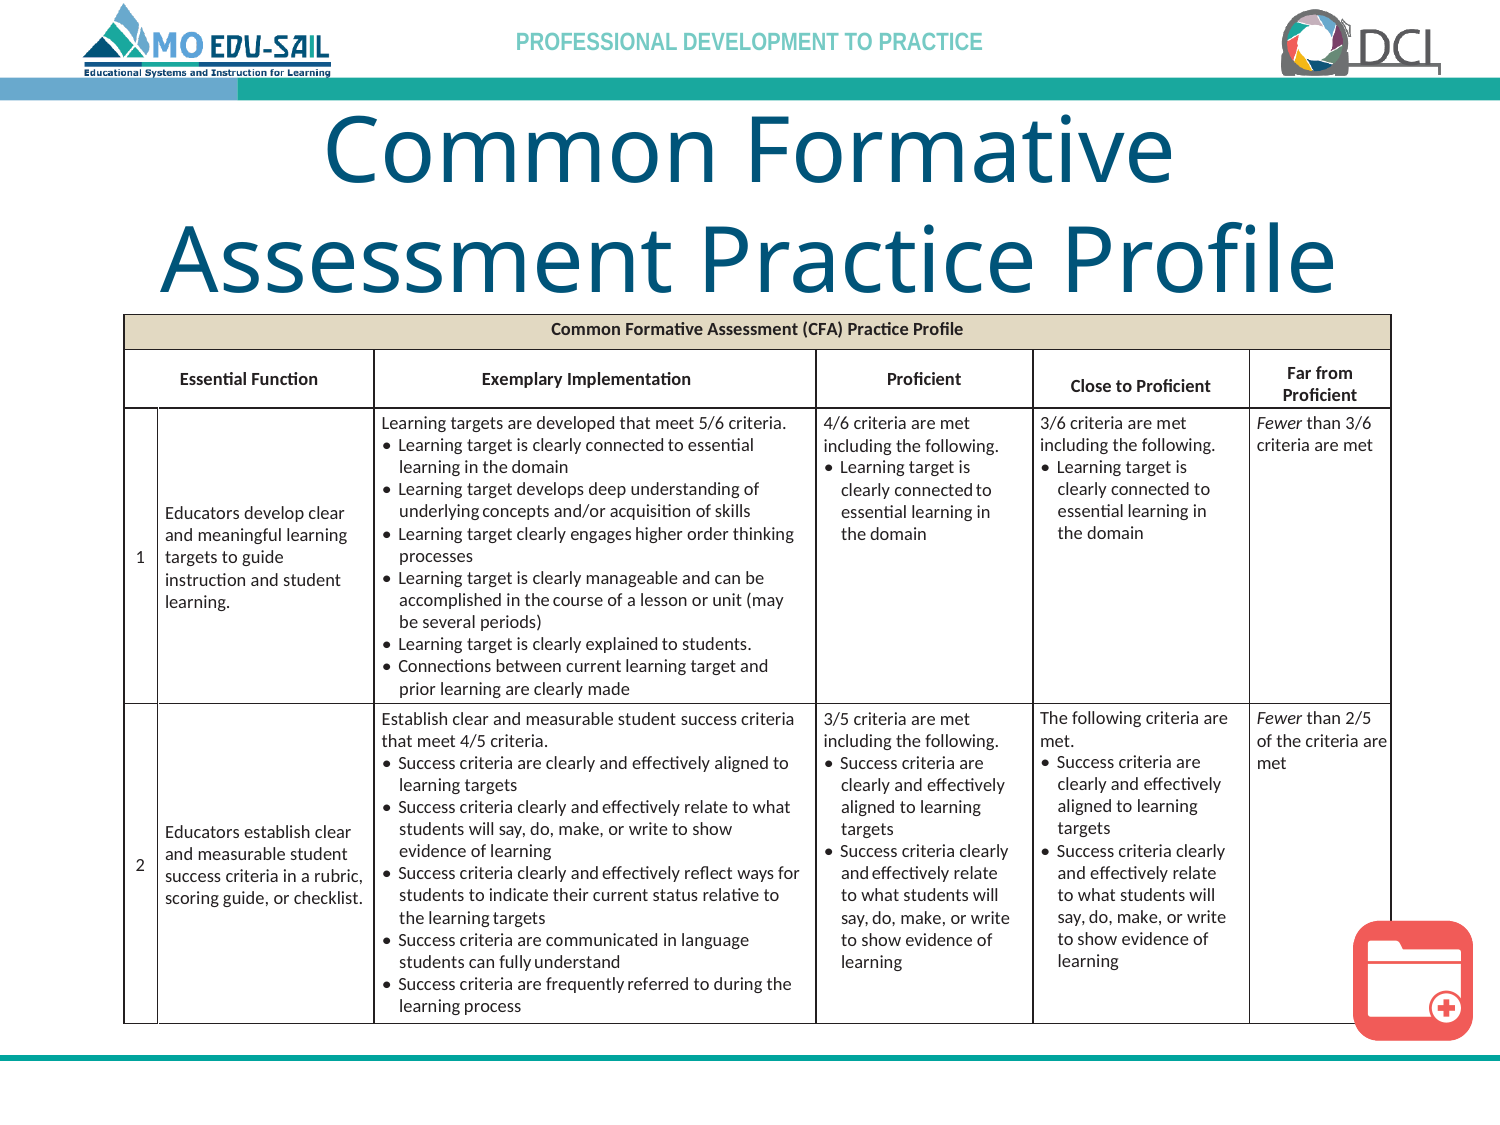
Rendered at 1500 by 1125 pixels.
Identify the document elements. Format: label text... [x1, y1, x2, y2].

picture [82, 0, 331, 81]
picture [1281, 9, 1441, 76]
picture [1352, 920, 1473, 1042]
title Common Formative Assessment Practice Profile [75, 111, 1425, 292]
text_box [123, 313, 1457, 1027]
